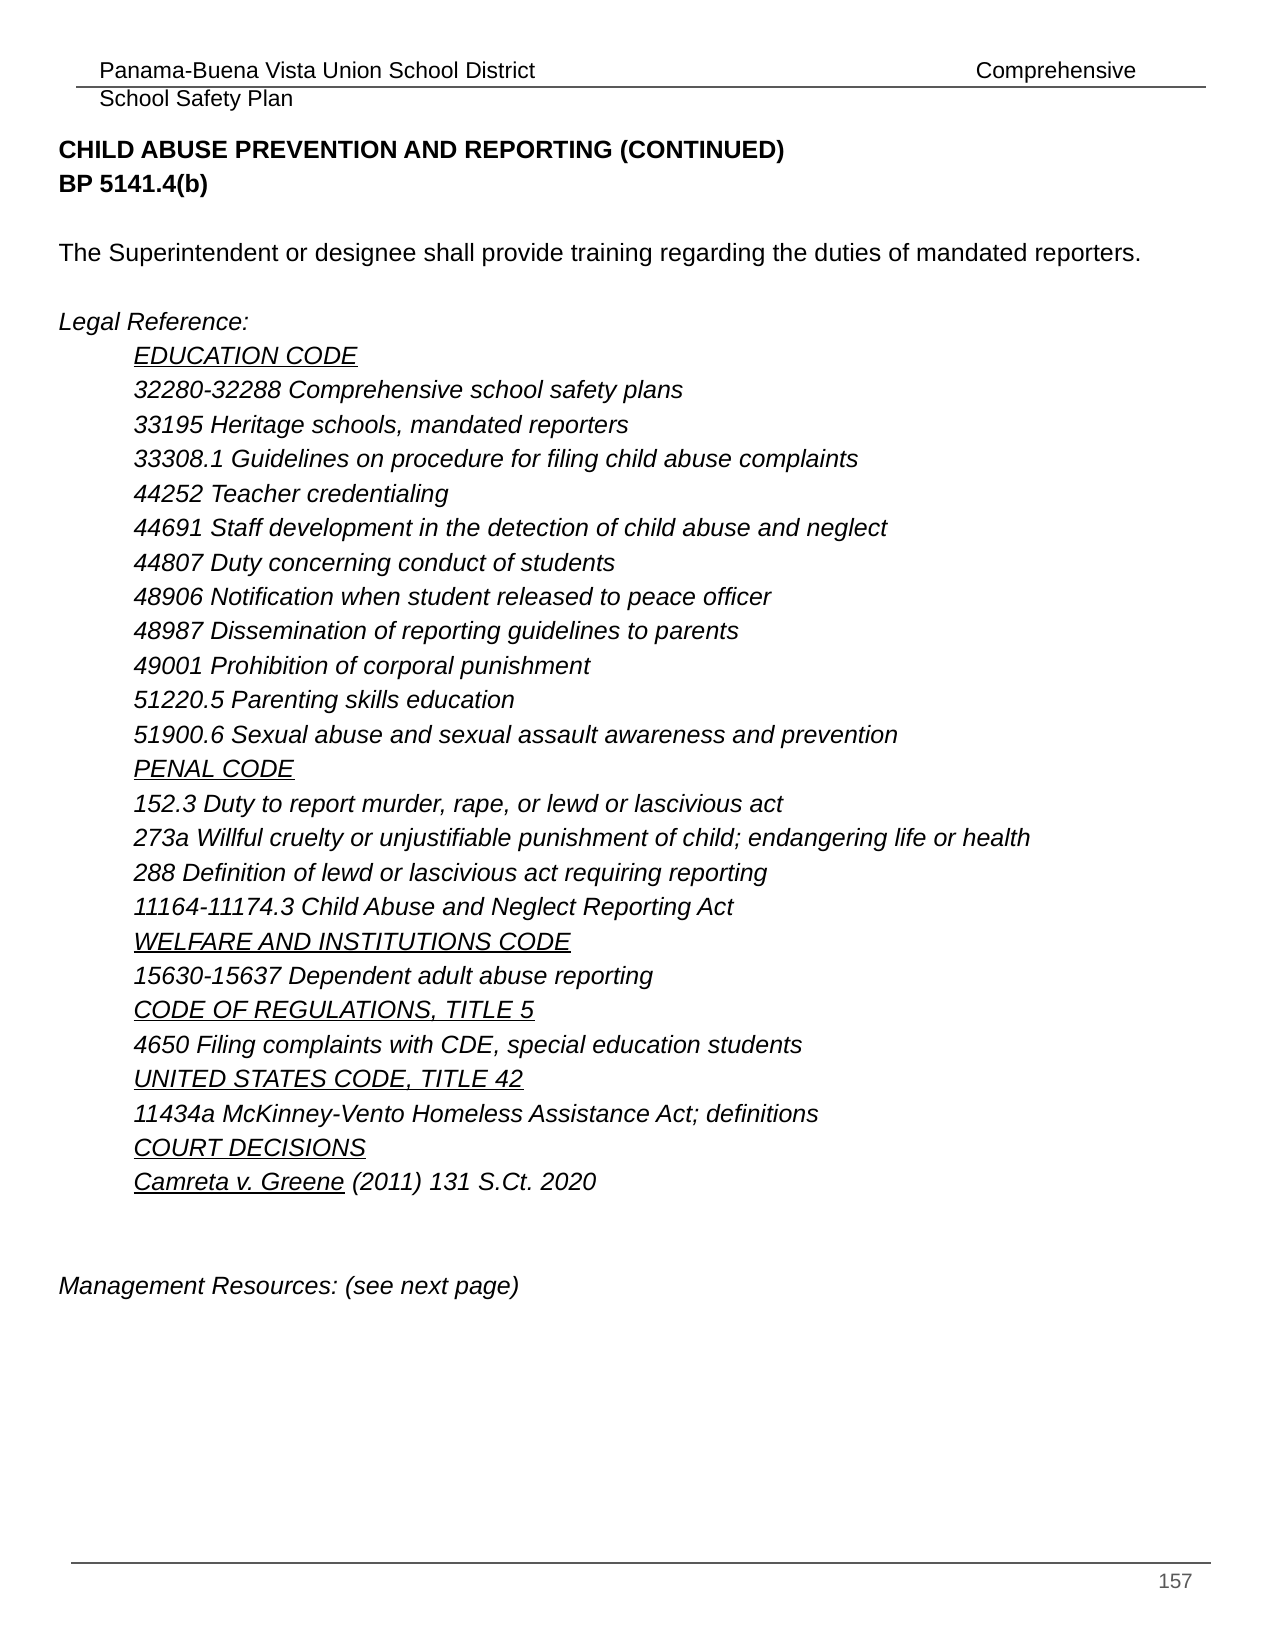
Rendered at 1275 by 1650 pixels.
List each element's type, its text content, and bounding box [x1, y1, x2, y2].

slide_number ‹#› [1131, 1552, 1208, 1623]
list CHILD ABUSE PREVENTION AND REPORTING (CONTINUED) BP 5141.4(b) The Superintendent or designee shall provide training regarding the duties of mandated reporters. Legal Reference: EDUCATION CODE 32280-32288 Comprehensive school safety plans 33195 Heritage schools, mandated reporters 33308.1 Guidelines on procedure for filing child abuse complaints 44252 Teacher credentialing 44691 Staff development in the detection of child abuse and neglect 44807 Duty concerning conduct of students 48906 Notification when student released to peace officer 48987 Dissemination of reporting guidelines to parents 49001 Prohibition of corporal punishment 51220.5 Parenting skills education 51900.6 Sexual abuse and sexual assault awareness and prevention PENAL CODE 152.3 Duty to report murder, rape, or lewd or lascivious act 273a Willful cruelty or unjustifiable punishment of child; endangering life or health 288 Definition of lewd or lascivious act requiring reporting 11164-11174.3 Child Abuse and Neglect Reporting Act WELFARE AND INSTITUTIONS CODE 15630-15637 Dependent adult abuse reporting CODE OF REGULATIONS, TITLE 5 4650 Filing complaints with CDE, special education students UNITED STATES CODE, TITLE 42 11434a McKinney-Vento Homeless Assistance Act; definitions COURT DECISIONS Camreta v. Greene (2011) 131 S.Ct. 2020 Management Resources: (see next page) [43, 113, 1232, 1466]
